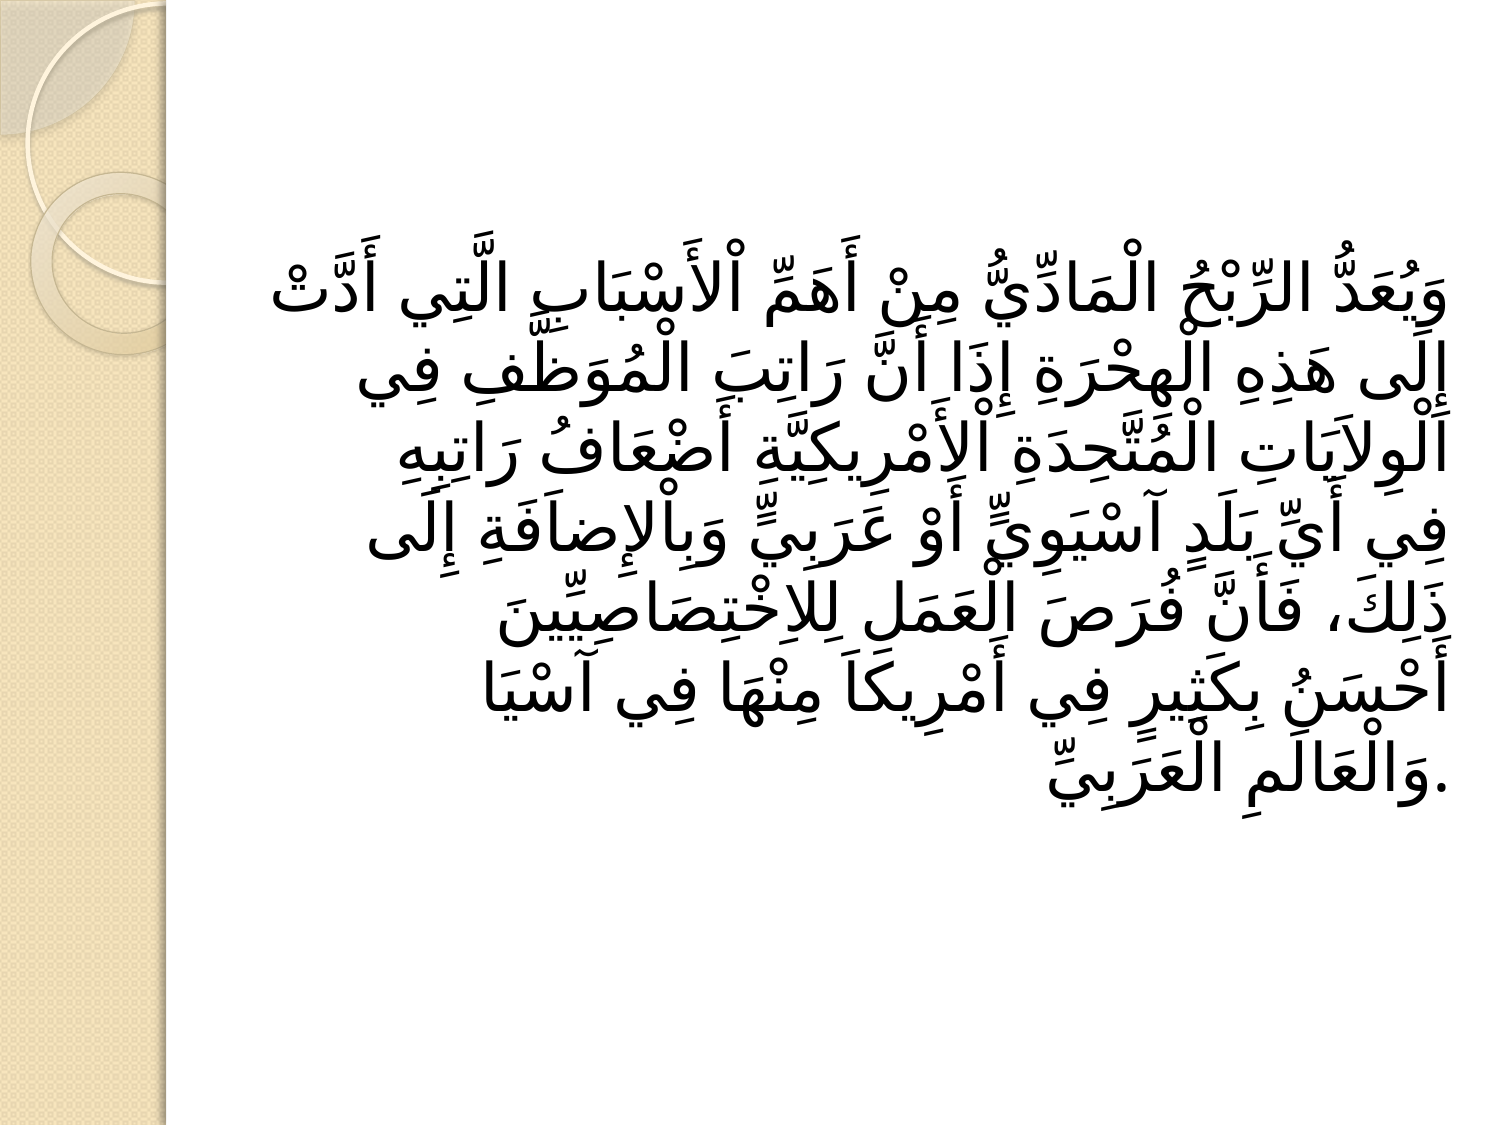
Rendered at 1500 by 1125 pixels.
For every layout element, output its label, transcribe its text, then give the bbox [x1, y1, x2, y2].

list وَيُعَدُّ الرِّبْحُ الْمَادِّيُّ مِنْ أَهَمِّ اْلأَسْبَابِ الَّتِي أَدَّتْ إِلَى هَذِهِ الْهِحْرَةِ إِذَا أَنَّ رَاتِبَ الْمُوَظَّفِ فِي الْوِلاَيَاتِ الْمُتَّحِدَةِ اْلأَمْرِيكِيَّةِ أَضْعَافُ رَاتِبِهِ فِي أَيِّ بَلَدٍ آسْيَوِيٍّ أَوْ عَرَبِيٍّ وَبِاْلإِضاَفَةِ إِلَى ذَلِكَ، فَأَنَّ فُرَصَ الْعَمَلِ لِلاِخْتِصَاصِيِّينَ أَحْسَنُ بِكَثِيرٍ فِي أَمْرِيكاَ مِنْهَا فِي آسْيَا وَالْعَالَمِ الْعَرَبِيِّ. [235, 237, 1466, 1025]
